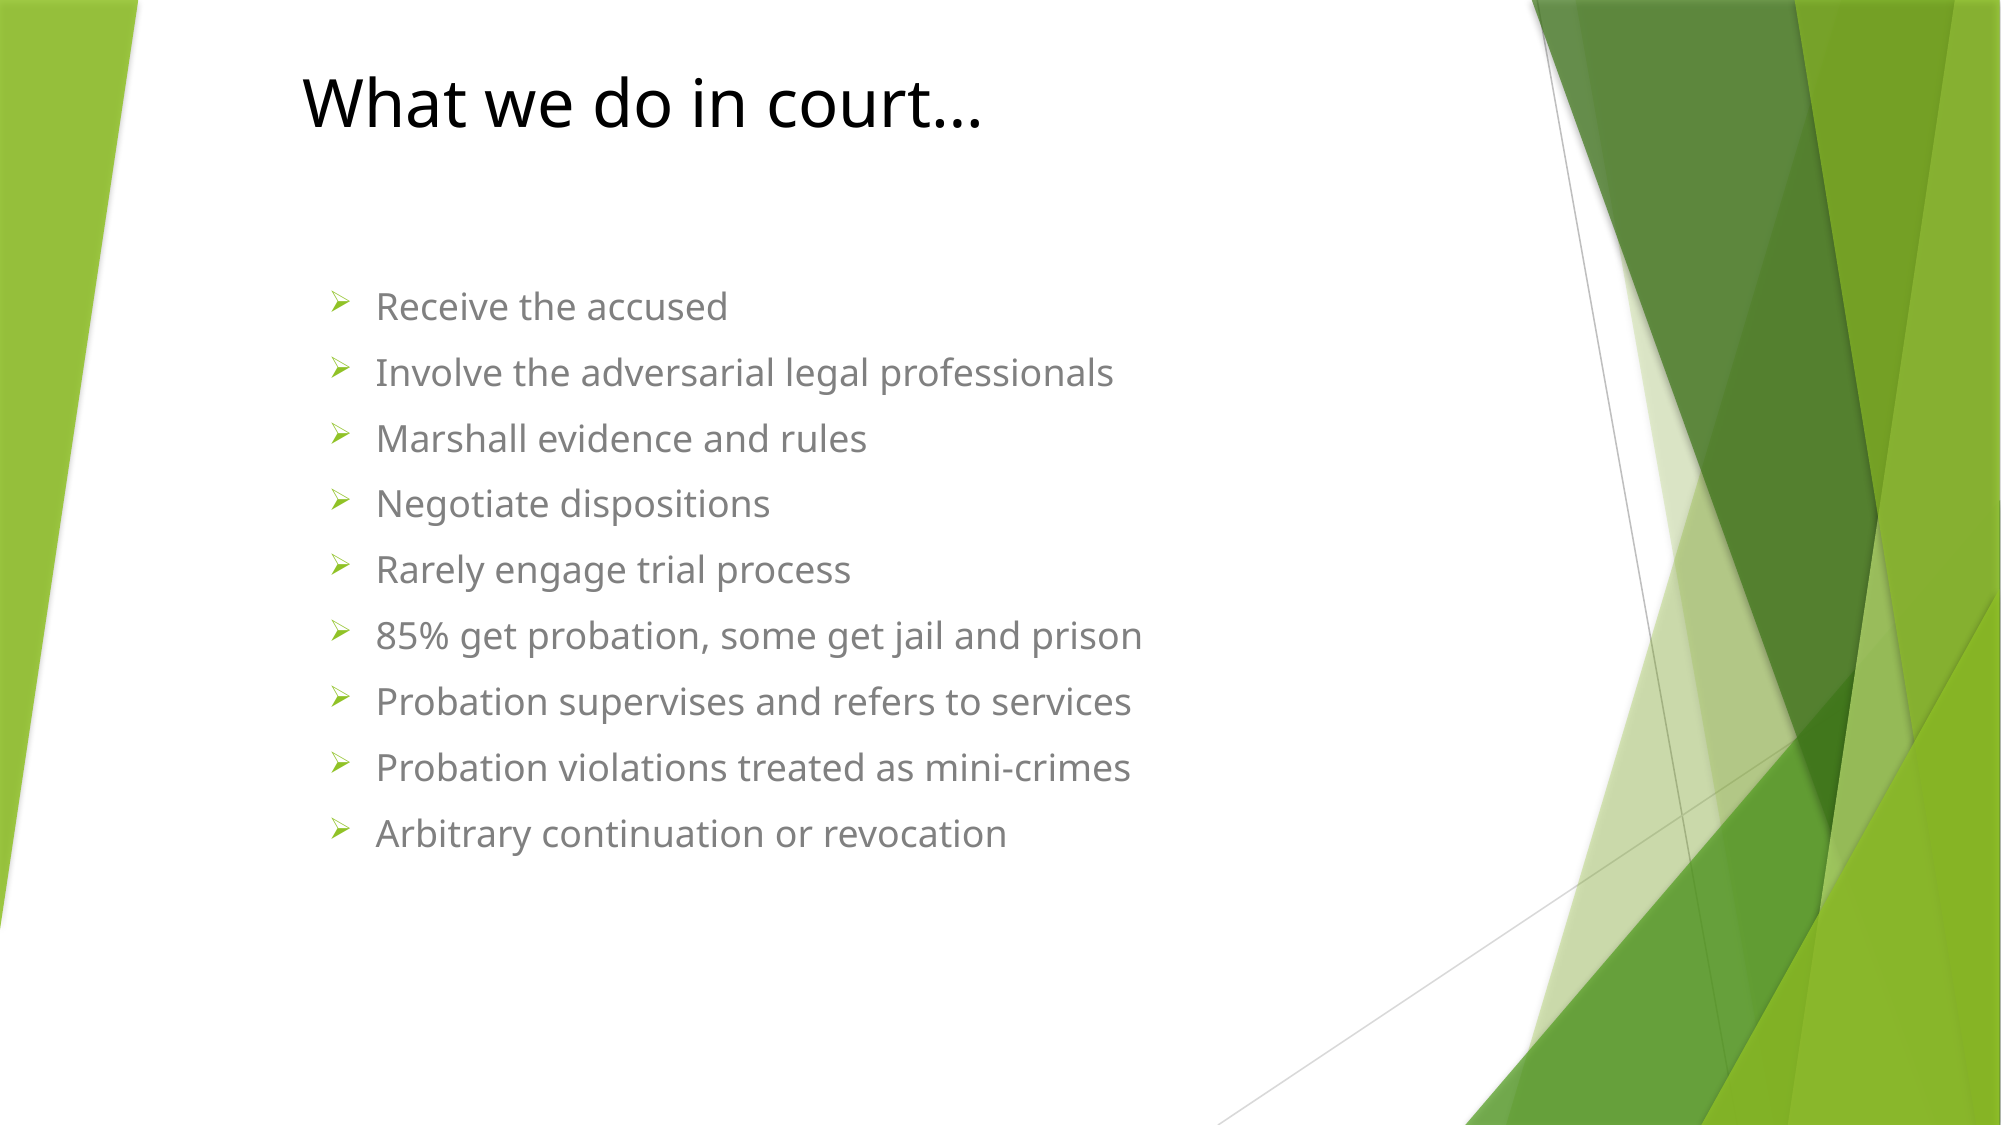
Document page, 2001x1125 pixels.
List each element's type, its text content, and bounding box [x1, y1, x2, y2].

subtitle Receive the accused Involve the adversarial legal professionals Marshall evidence and rules Negotiate dispositions Rarely engage trial process 85% get probation, some get jail and prison Probation supervises and refers to services Probation violations treated as mini-crimes Arbitrary continuation or revocation [313, 209, 1577, 1010]
title What we do in court… [132, 61, 1000, 249]
